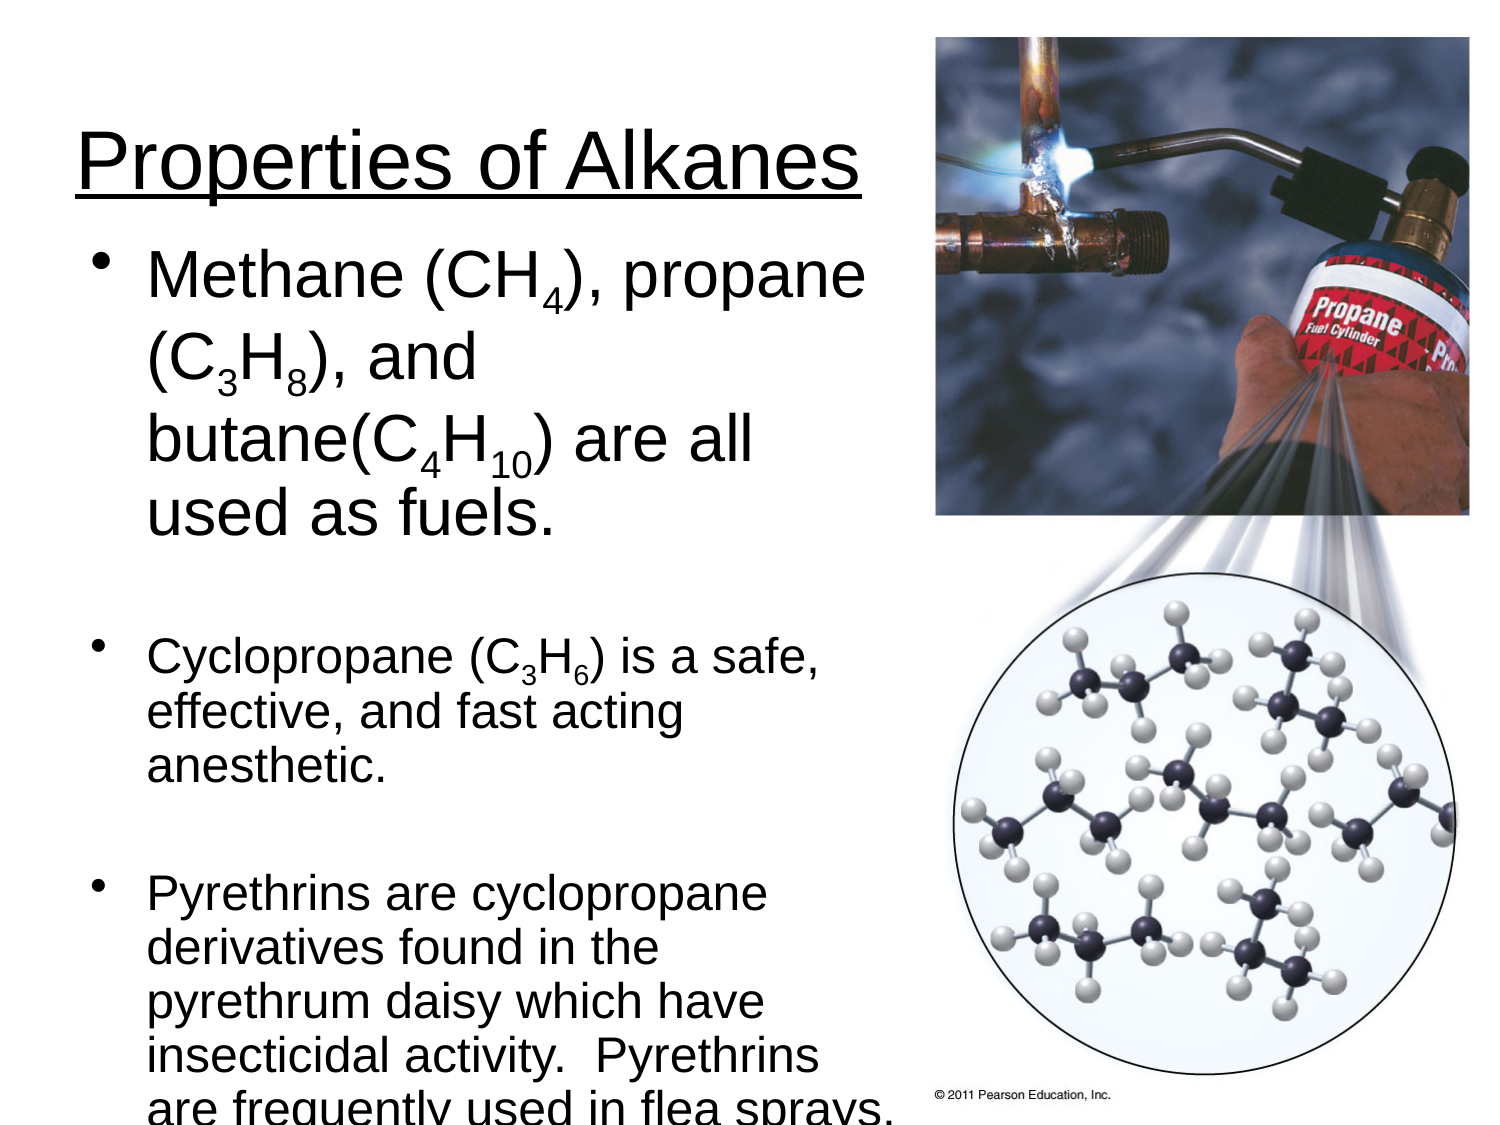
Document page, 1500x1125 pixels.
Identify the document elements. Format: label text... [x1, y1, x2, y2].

picture [909, 10, 1500, 1125]
title Properties of Alkanes [0, 62, 904, 251]
list Methane (CH4), propane (C3H8), and butane(C4H10) are all used as fuels. Cyclopropane (C3H6) is a safe, effective, and fast acting anesthetic. Pyrethrins are cyclopropane derivatives found in the pyrethrum daisy which have insecticidal activity. Pyrethrins are frequently used in flea sprays. [74, 224, 904, 1125]
